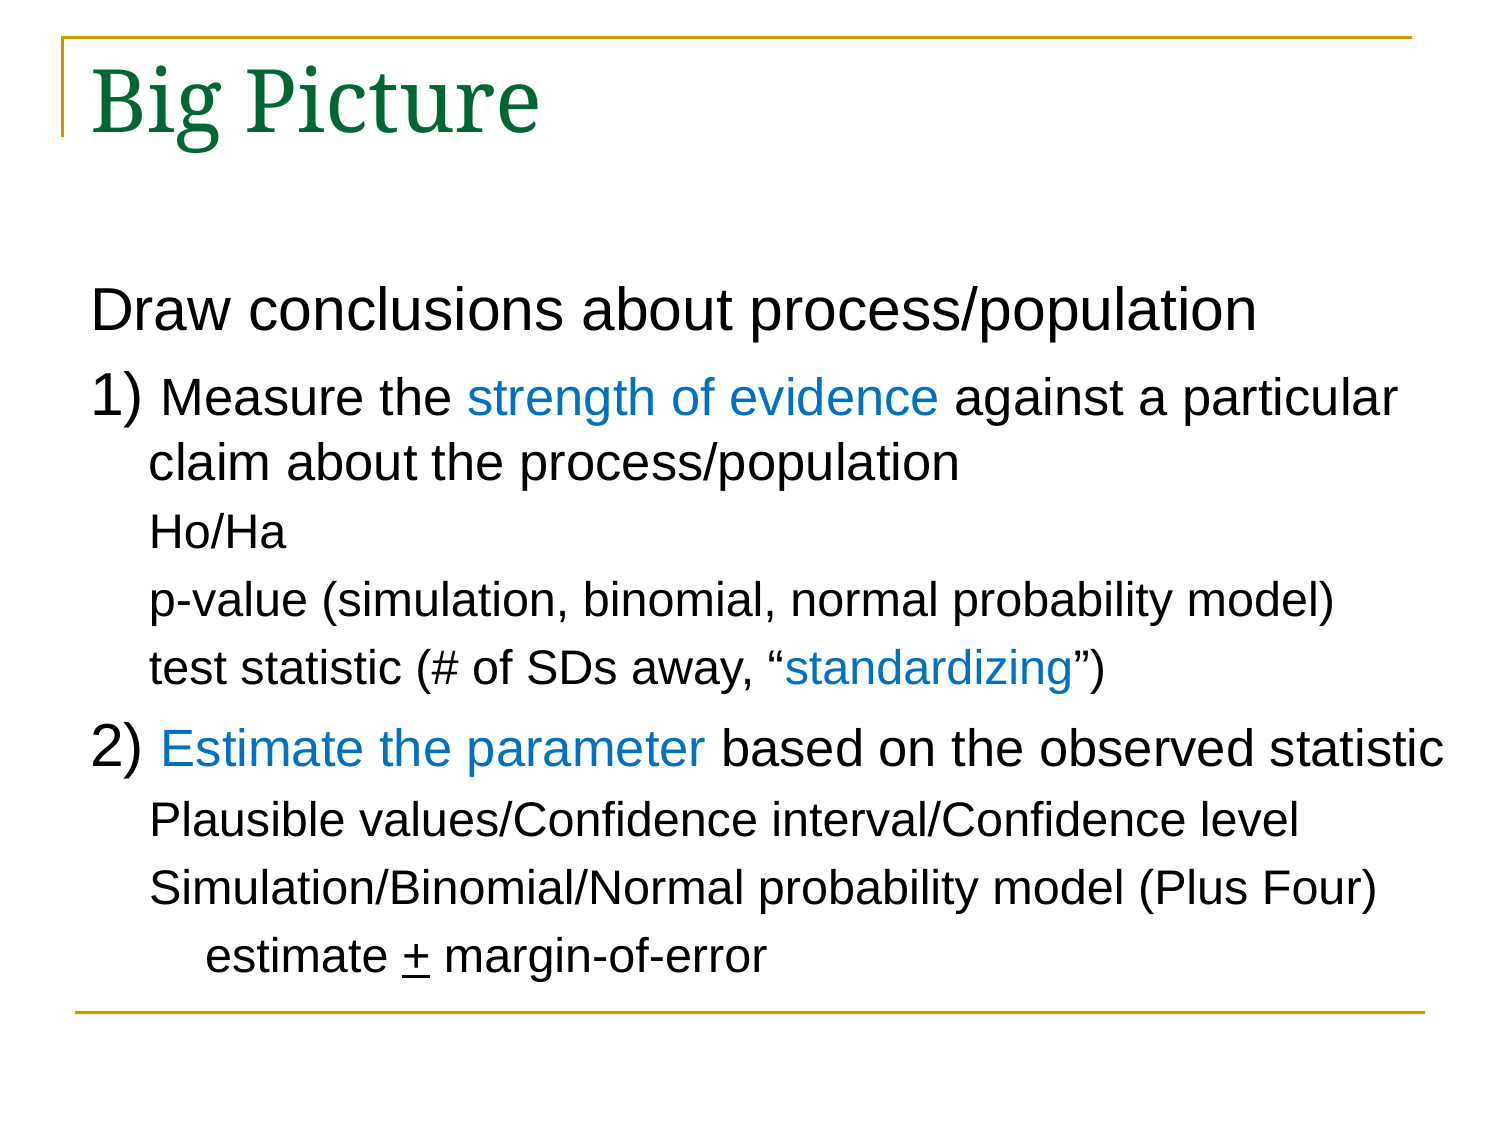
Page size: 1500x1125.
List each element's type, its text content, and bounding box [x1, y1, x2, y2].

title Big Picture [75, 37, 1425, 225]
list Draw conclusions about process/population 1) Measure the strength of evidence against a particular claim about the process/population Ho/Ha p-value (simulation, binomial, normal probability model) test statistic (# of SDs away, “standardizing”) 2) Estimate the parameter based on the observed statistic Plausible values/Confidence interval/Confidence level Simulation/Binomial/Normal probability model (Plus Four) estimate + margin-of-error [75, 262, 1463, 1006]
